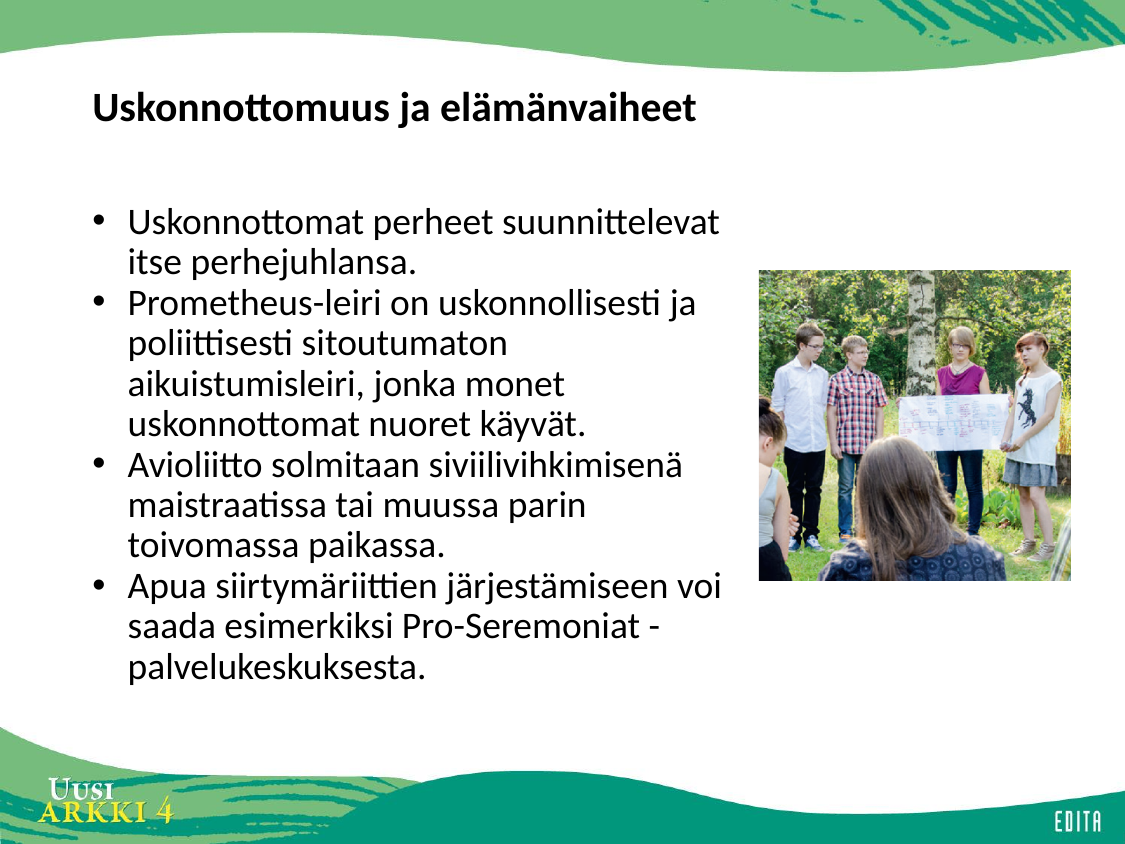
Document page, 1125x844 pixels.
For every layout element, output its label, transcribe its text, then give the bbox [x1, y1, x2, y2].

title Uskonnottomuus ja elämänvaiheet [77, 45, 1048, 172]
list Uskonnottomat perheet suunnittelevat itse perhejuhlansa. Prometheus-leiri on uskonnollisesti ja poliittisesti sitoutumaton aikuistumisleiri, jonka monet uskonnottomat nuoret käyvät. Avioliitto solmitaan siviilivihkimisenä maistraatissa tai muussa parin toivomassa paikassa. Apua siirtymäriittien järjestämiseen voi saada esimerkiksi Pro-Seremoniat -palvelukeskuksesta. [77, 194, 740, 752]
picture [0, 0, 1125, 844]
